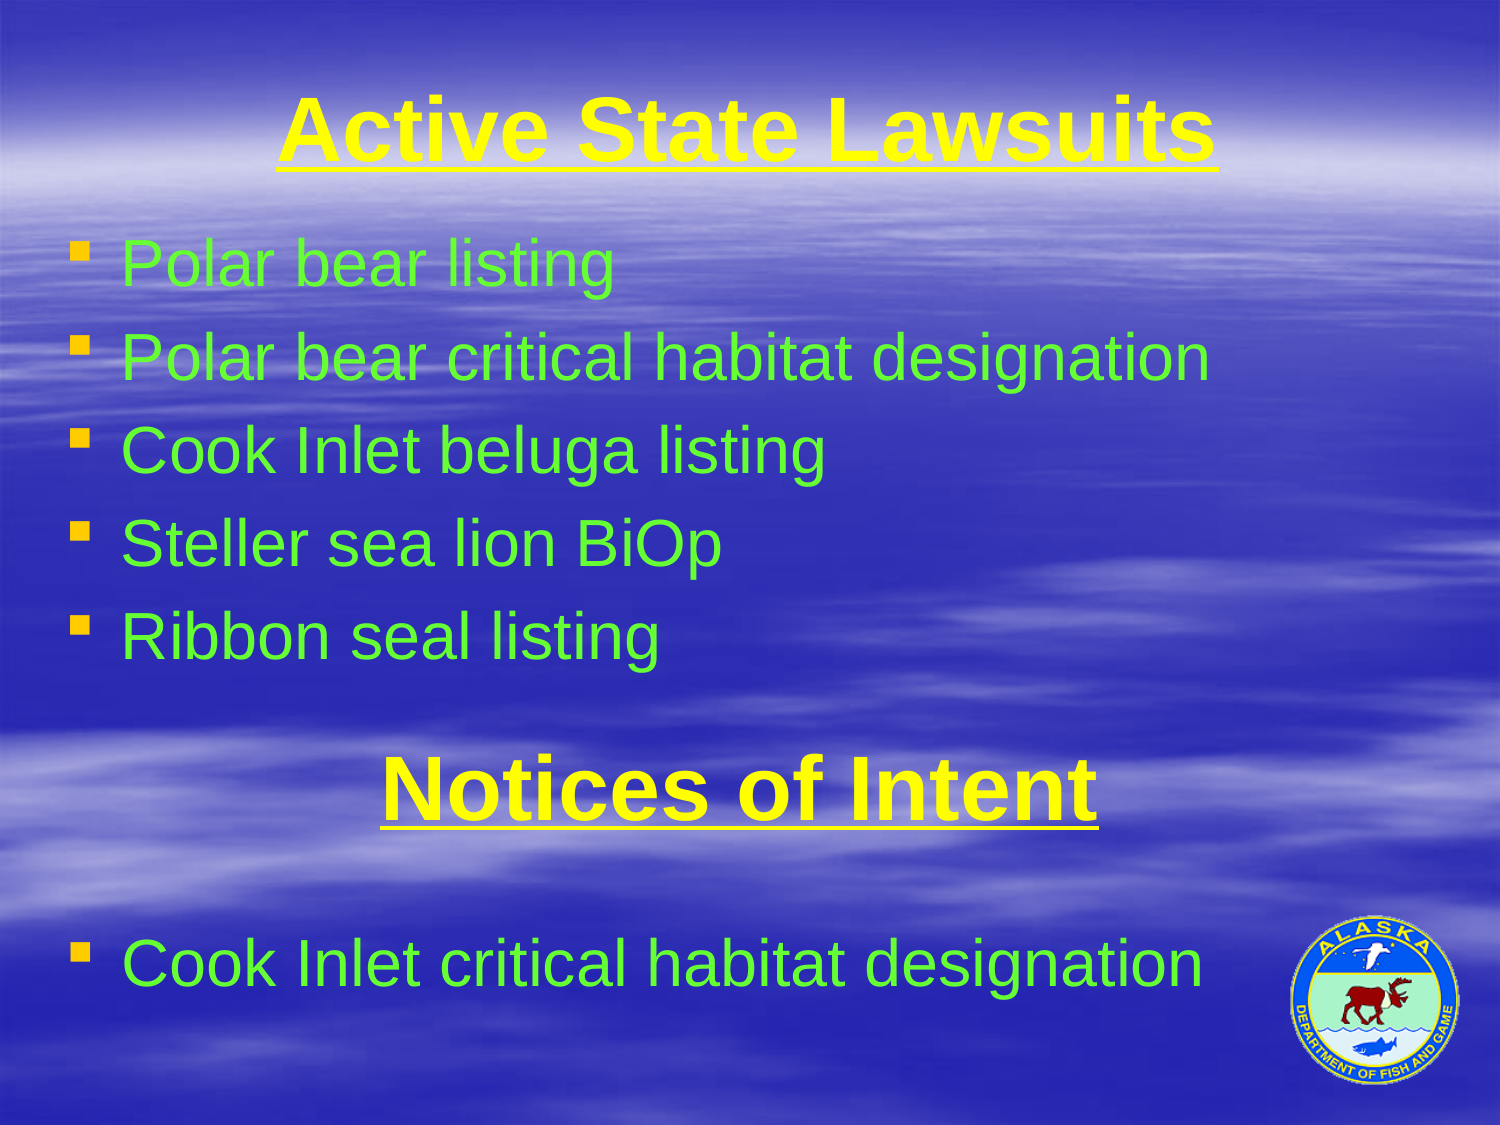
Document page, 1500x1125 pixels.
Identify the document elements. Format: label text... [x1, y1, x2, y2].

list Polar bear listing Polar bear critical habitat designation Cook Inlet beluga listing Steller sea lion BiOp Ribbon seal listing [49, 212, 1451, 713]
text_box Notices of Intent [41, 674, 1438, 893]
title Active State Lawsuits [49, 37, 1446, 212]
text_box Cook Inlet critical habitat designation [49, 912, 1285, 1038]
picture [1287, 912, 1463, 1088]
